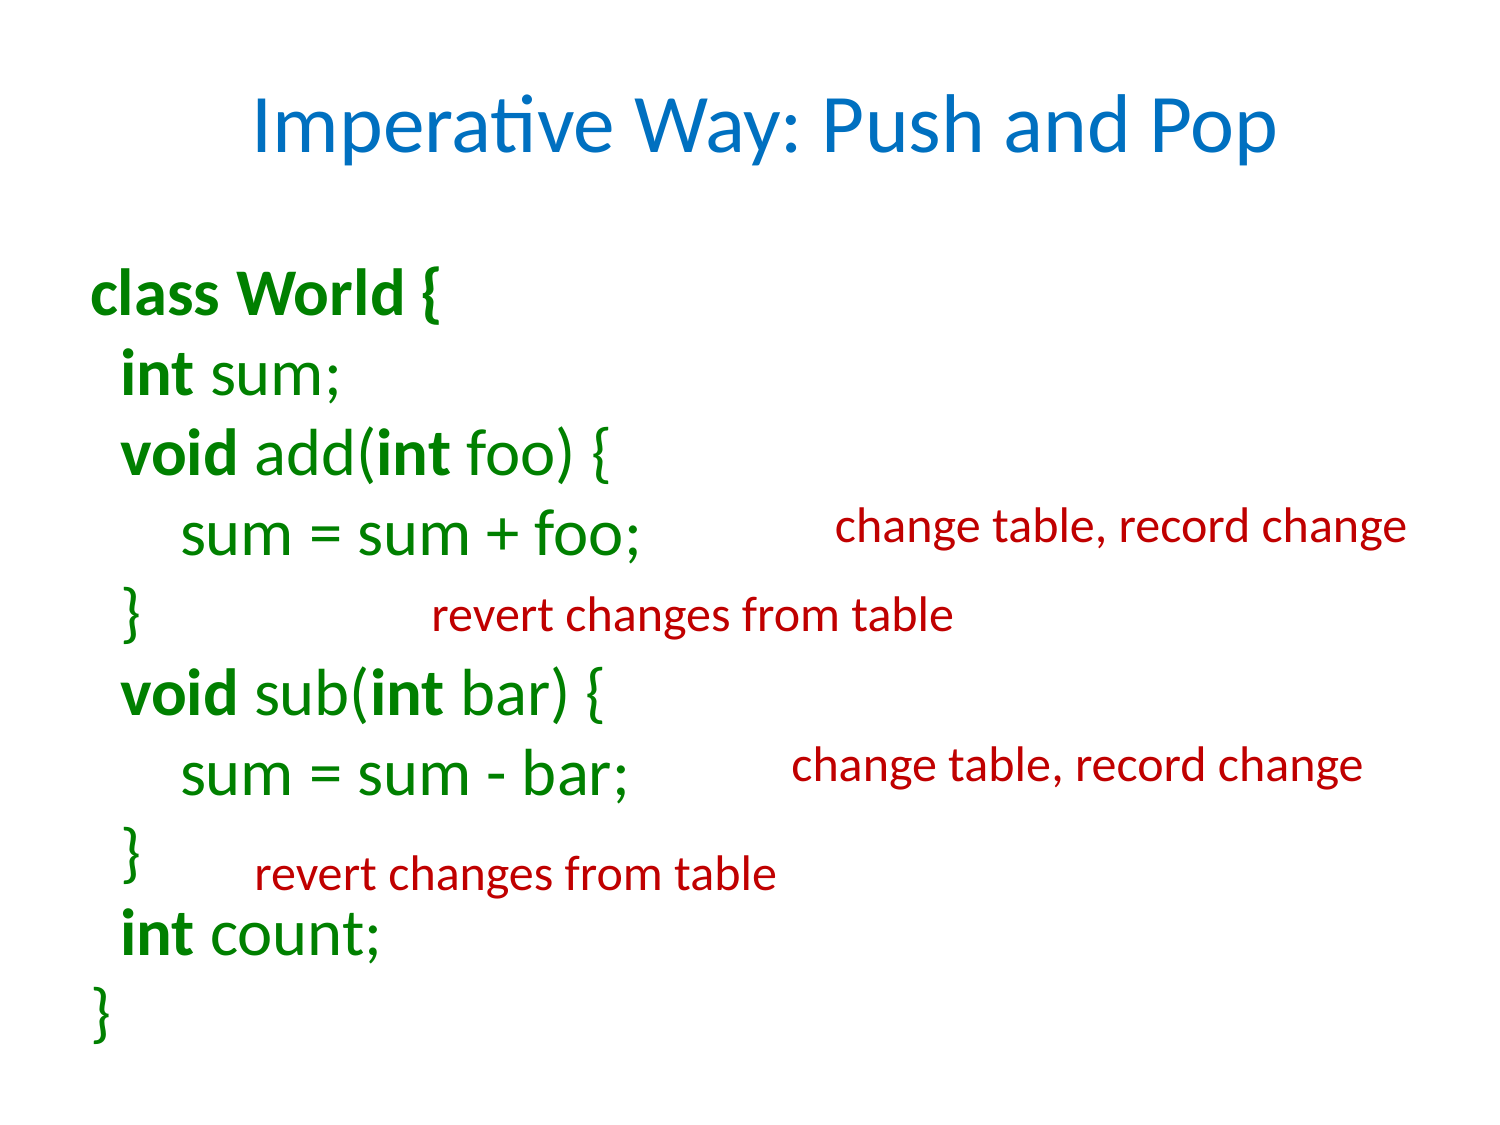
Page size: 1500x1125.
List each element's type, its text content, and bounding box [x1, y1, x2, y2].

title Imperative Way: Push and Pop [74, 25, 1457, 214]
text_box revert changes from table [239, 833, 793, 909]
text_box change table, record change [820, 485, 1423, 560]
text_box change table, record change [776, 723, 1379, 799]
text_box revert changes from table [416, 573, 970, 649]
list class World { int sum; void add(int foo) { sum = sum + foo; } void sub(int bar) { sum = sum - bar; } int count; } [74, 241, 1426, 1006]
